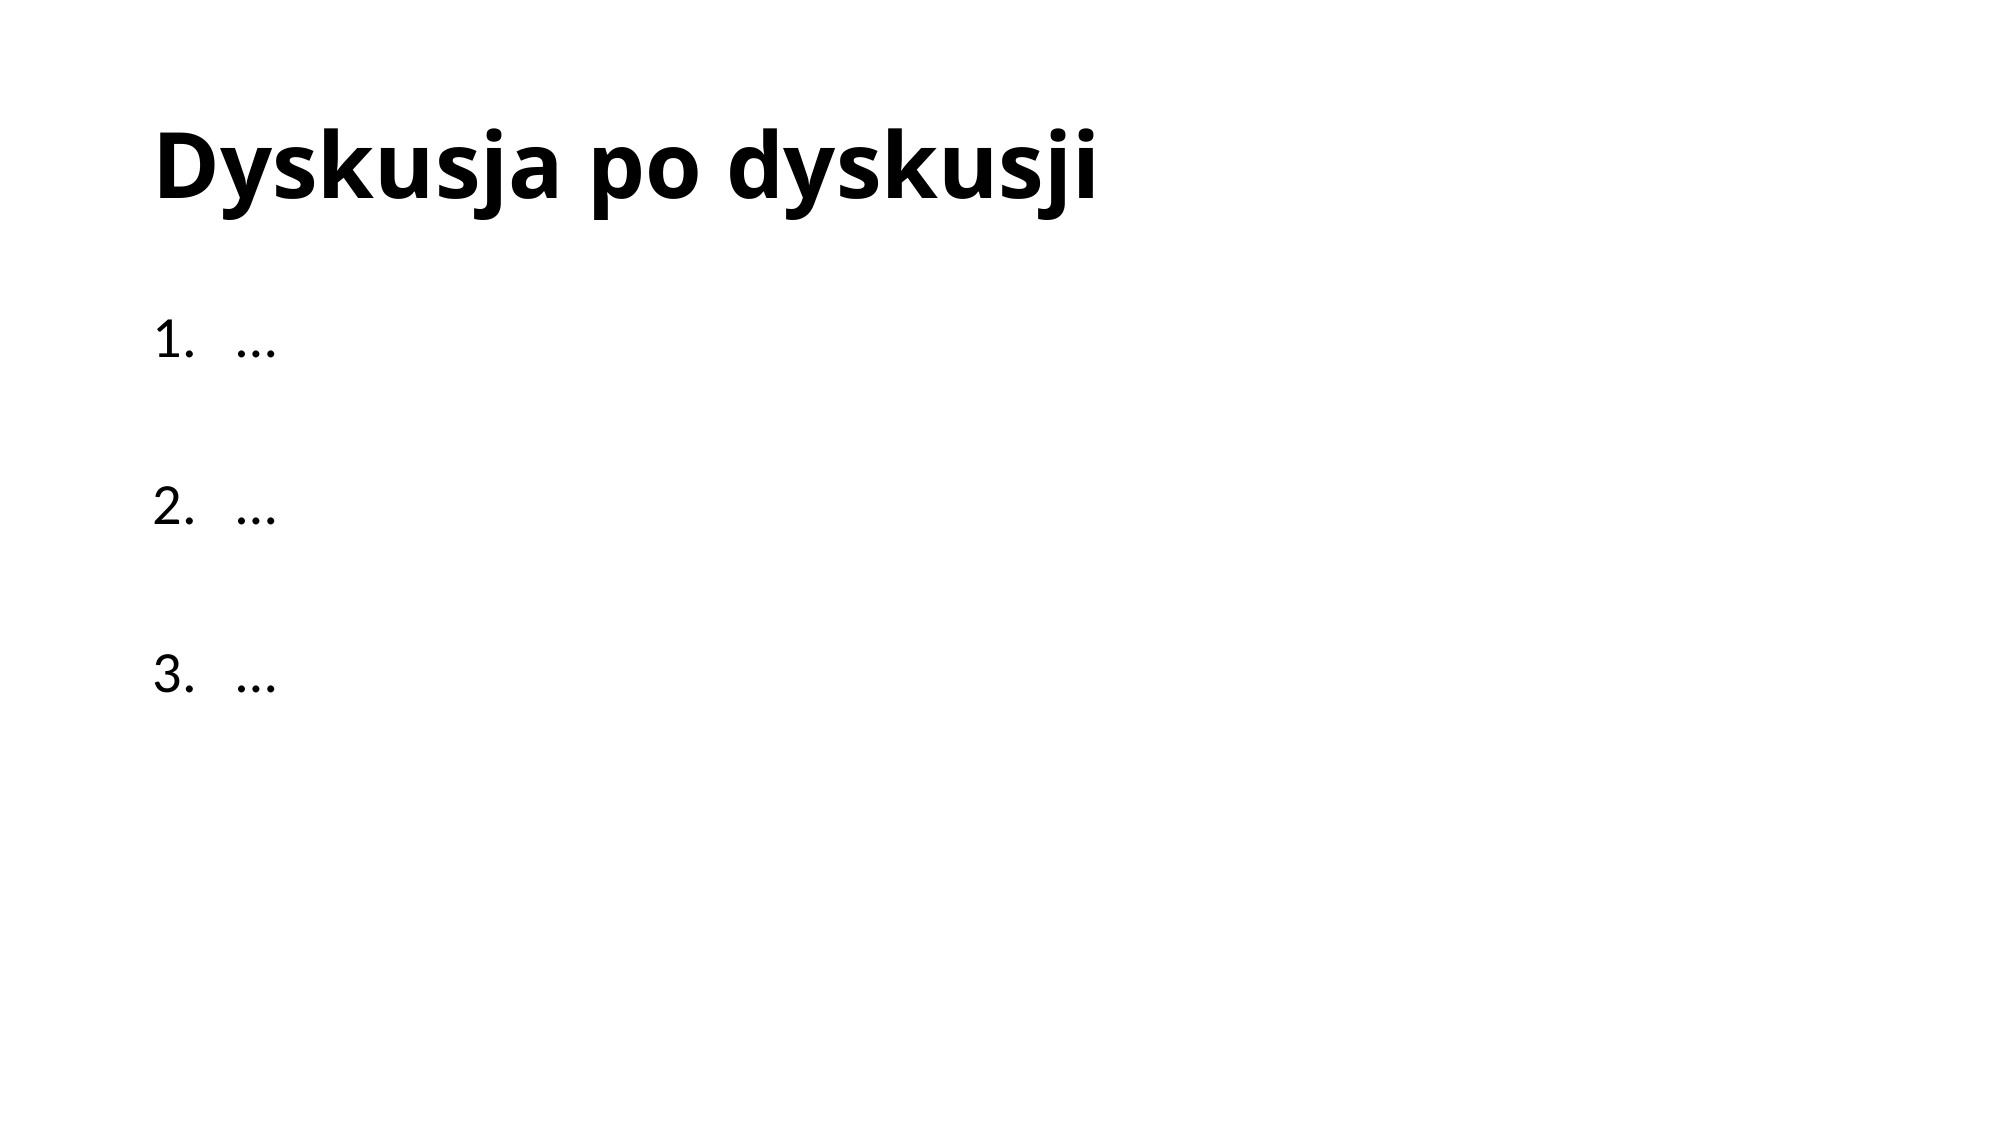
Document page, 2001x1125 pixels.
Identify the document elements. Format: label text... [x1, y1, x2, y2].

title Dyskusja po dyskusji [137, 59, 1863, 278]
list … … … [137, 299, 1863, 1014]
